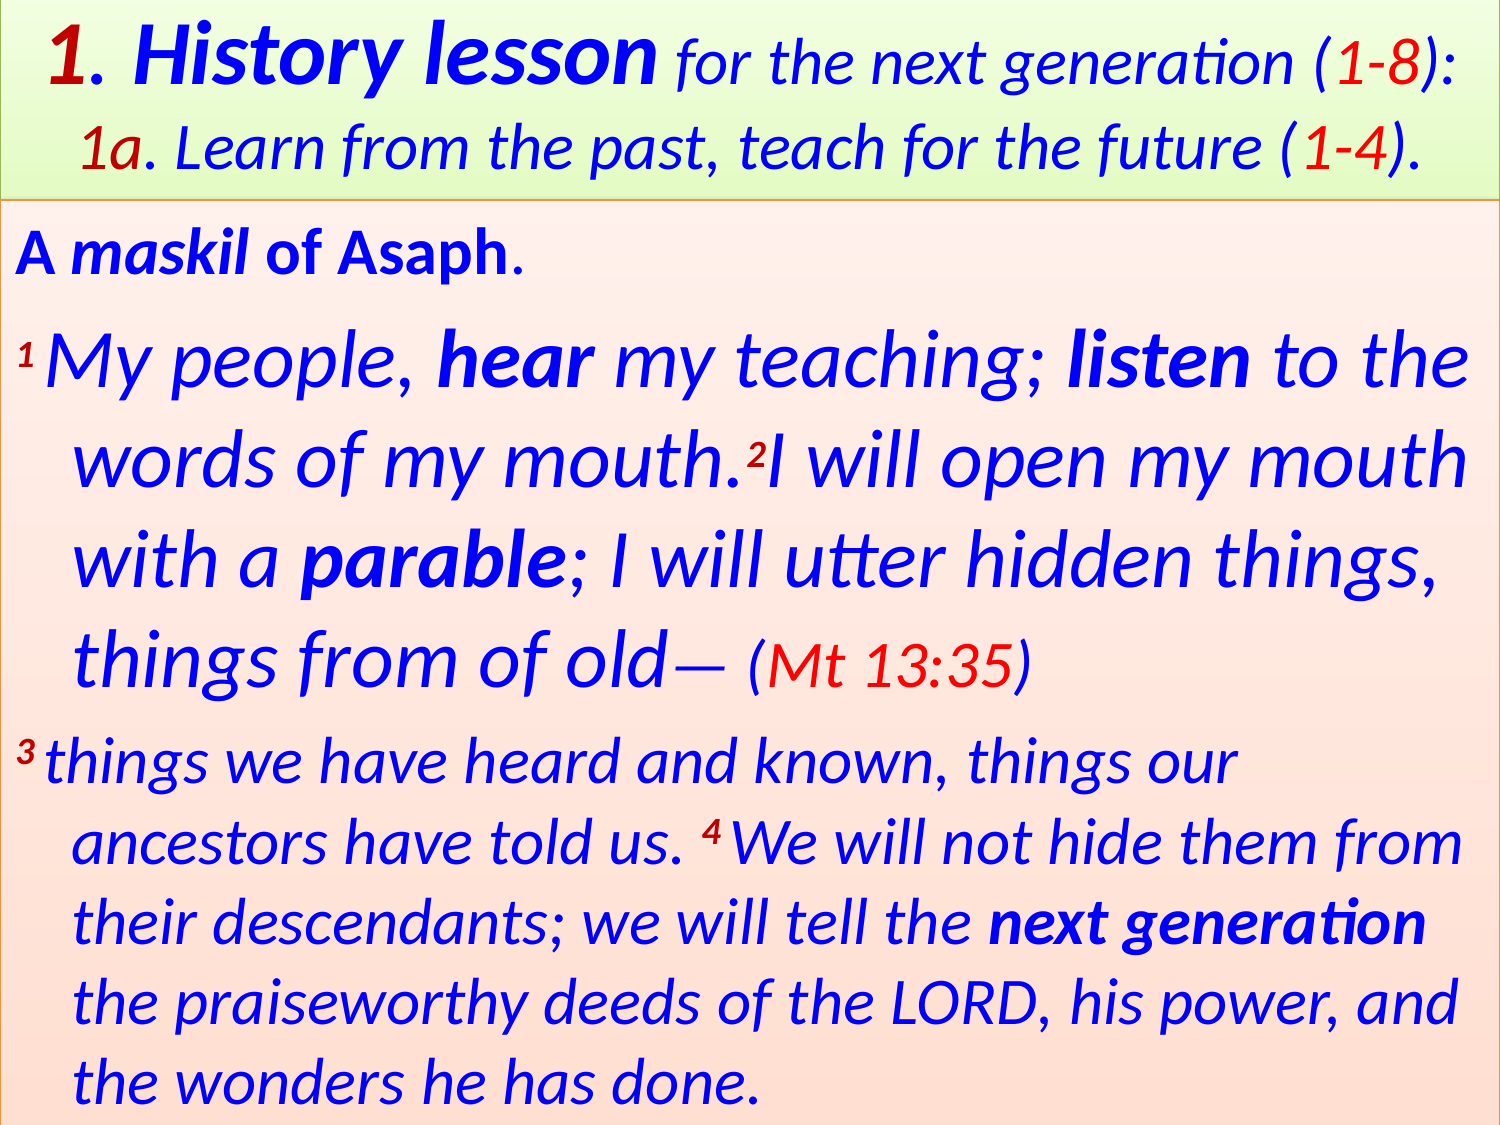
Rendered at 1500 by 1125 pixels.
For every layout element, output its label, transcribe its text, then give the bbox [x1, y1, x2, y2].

title 1. History lesson for the next generation (1-8): 1a. Learn from the past, teach for the future (1-4). [0, 0, 1500, 199]
list A maskil of Asaph. 1 My people, hear my teaching; listen to the words of my mouth.2I will open my mouth with a parable; I will utter hidden things, things from of old— (Mt 13:35) 3 things we have heard and known, things our ancestors have told us. 4 We will not hide them from their descendants; we will tell the next generation the praiseworthy deeds of the Lord, his power, and the wonders he has done. [0, 199, 1500, 1125]
